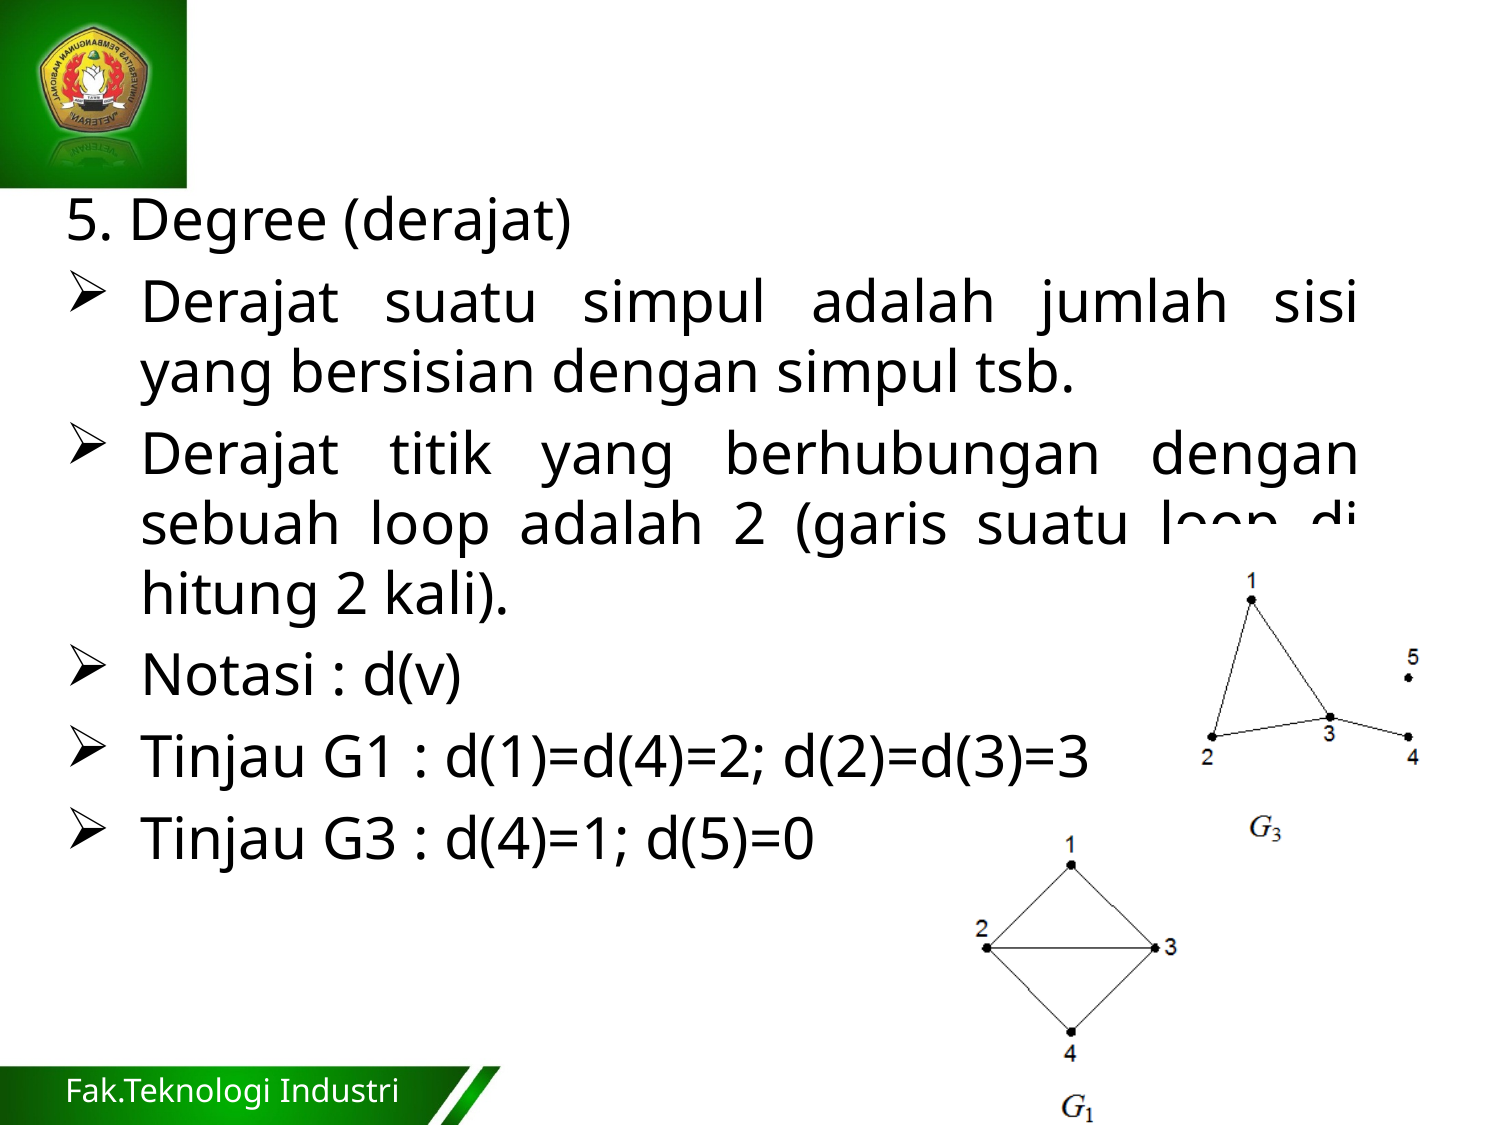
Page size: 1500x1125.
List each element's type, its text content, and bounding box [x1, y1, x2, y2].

list 5. Degree (derajat) Derajat suatu simpul adalah jumlah sisi yang bersisian dengan simpul tsb. Derajat titik yang berhubungan dengan sebuah loop adalah 2 (garis suatu loop di hitung 2 kali). Notasi : d(v) Tinjau G1 : d(1)=d(4)=2; d(2)=d(3)=3 Tinjau G3 : d(4)=1; d(5)=0 [50, 174, 1375, 963]
list Fak.Teknologi Industri [50, 1062, 438, 1125]
picture [0, 0, 1500, 1125]
